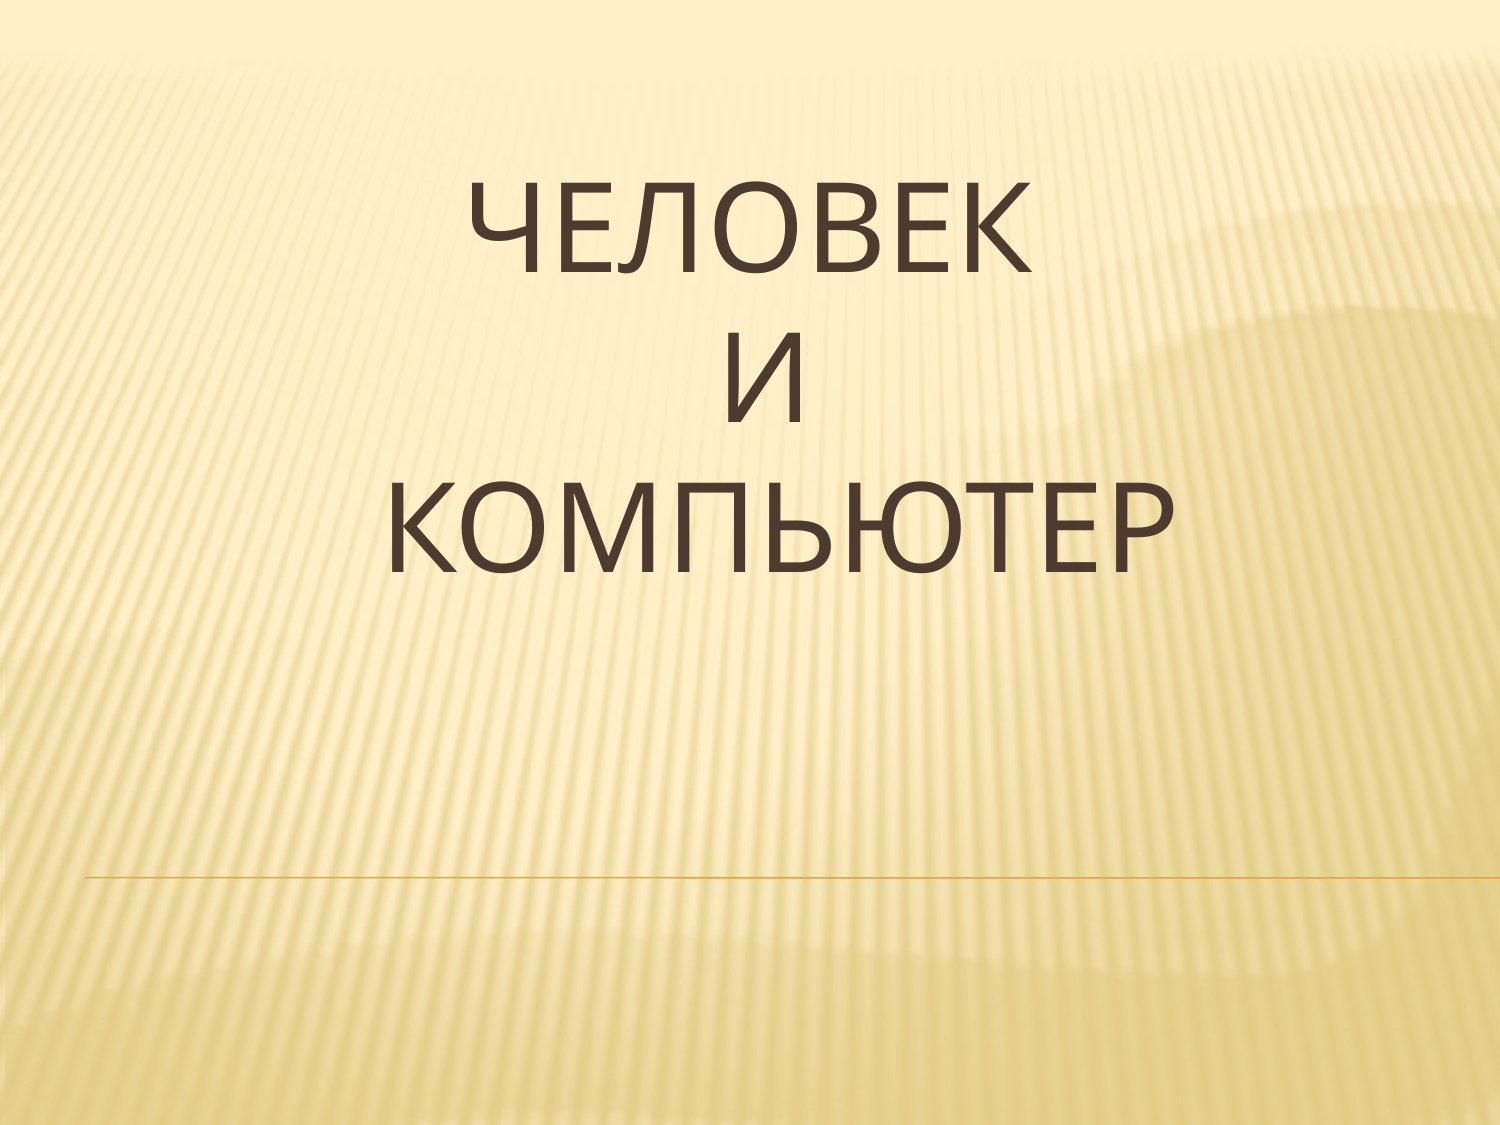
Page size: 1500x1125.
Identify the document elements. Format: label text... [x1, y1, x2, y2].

title Человек и компьютер [70, 140, 1458, 762]
